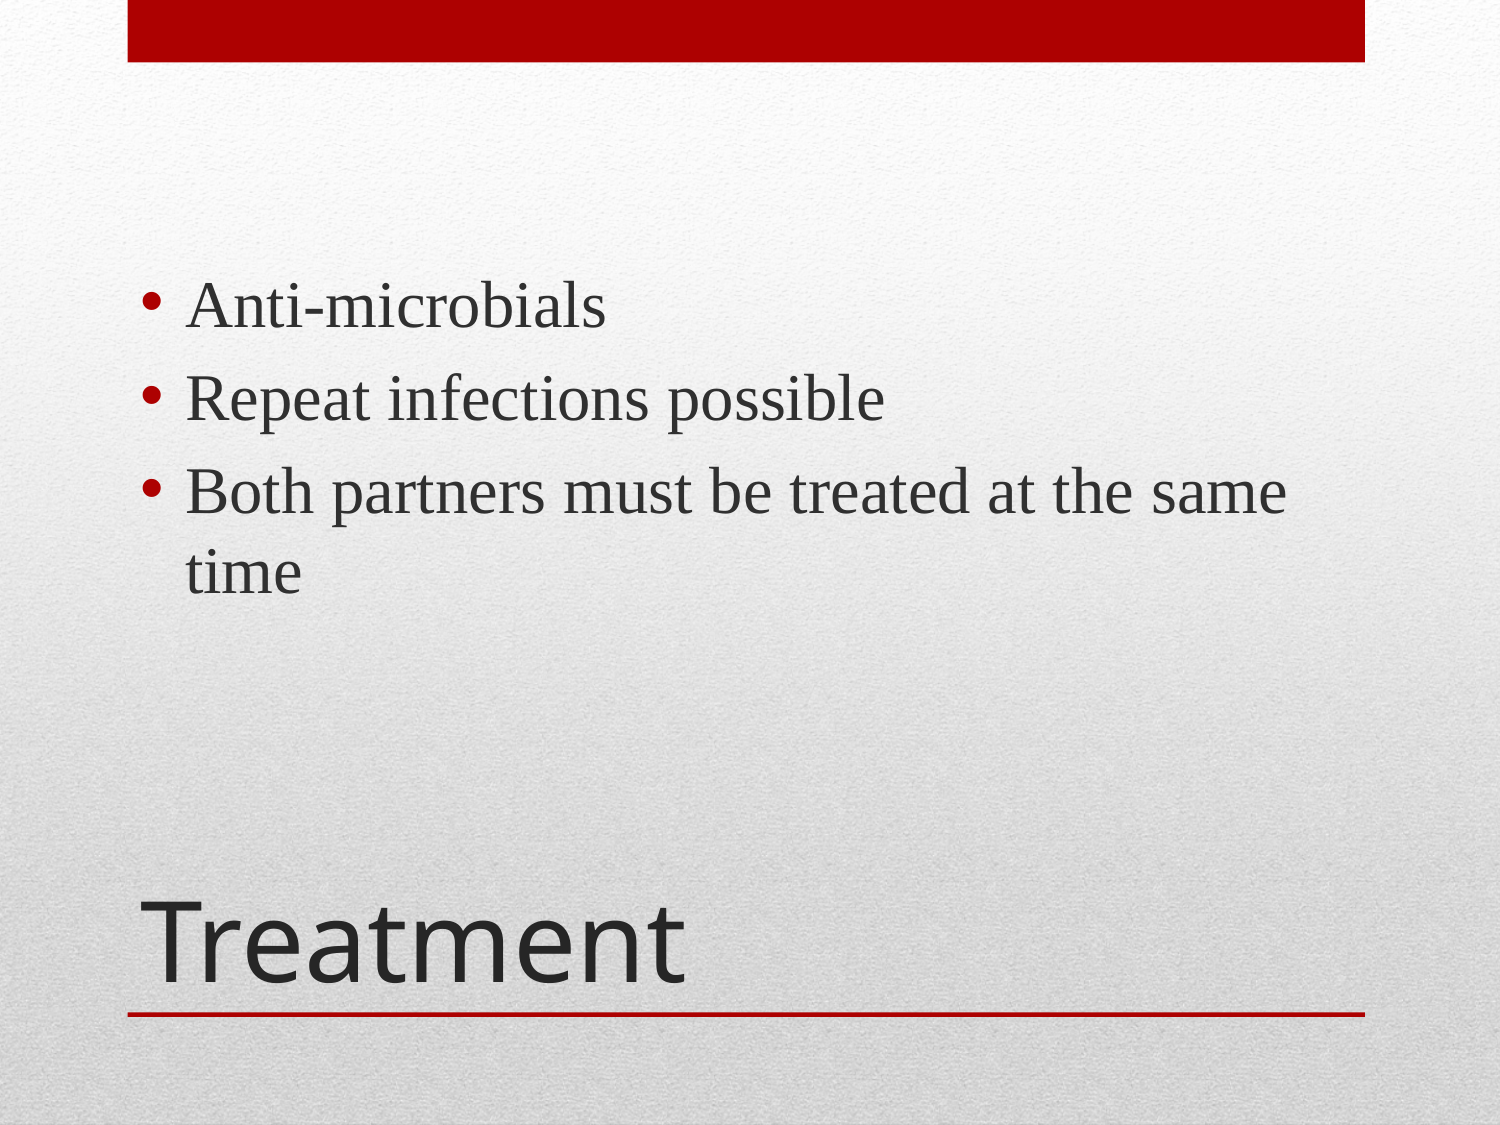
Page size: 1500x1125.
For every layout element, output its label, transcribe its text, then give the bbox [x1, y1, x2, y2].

title Treatment [125, 825, 1238, 1013]
list Anti-microbials Repeat infections possible Both partners must be treated at the same time [125, 112, 1363, 825]
